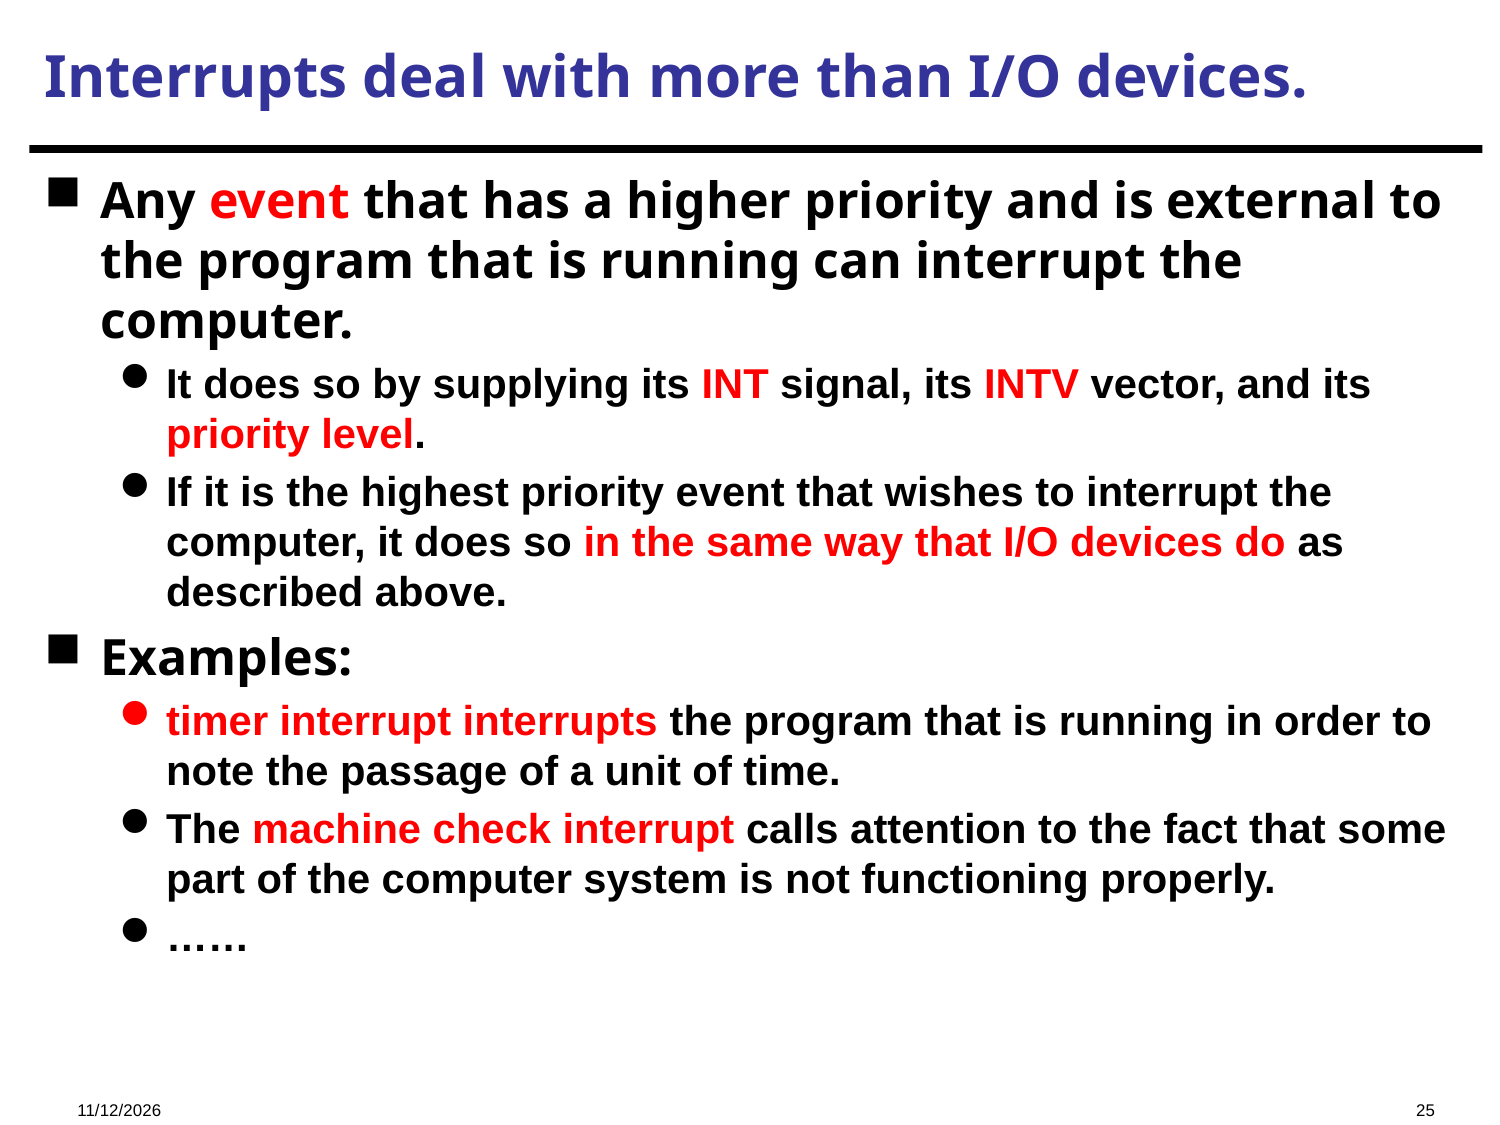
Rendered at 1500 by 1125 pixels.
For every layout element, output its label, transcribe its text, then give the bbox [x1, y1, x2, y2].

list Any event that has a higher priority and is external to the program that is running can interrupt the computer. It does so by supplying its INT signal, its INTV vector, and its priority level. If it is the highest priority event that wishes to interrupt the computer, it does so in the same way that I/O devices do as described above. Examples: timer interrupt interrupts the program that is running in order to note the passage of a unit of time. The machine check interrupt calls attention to the fact that some part of the computer system is not functioning properly. …… [29, 160, 1480, 1061]
title Interrupts deal with more than I/O devices. [29, 11, 1480, 138]
slide_number 25 [999, 1072, 1451, 1113]
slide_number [62, 1072, 438, 1113]
